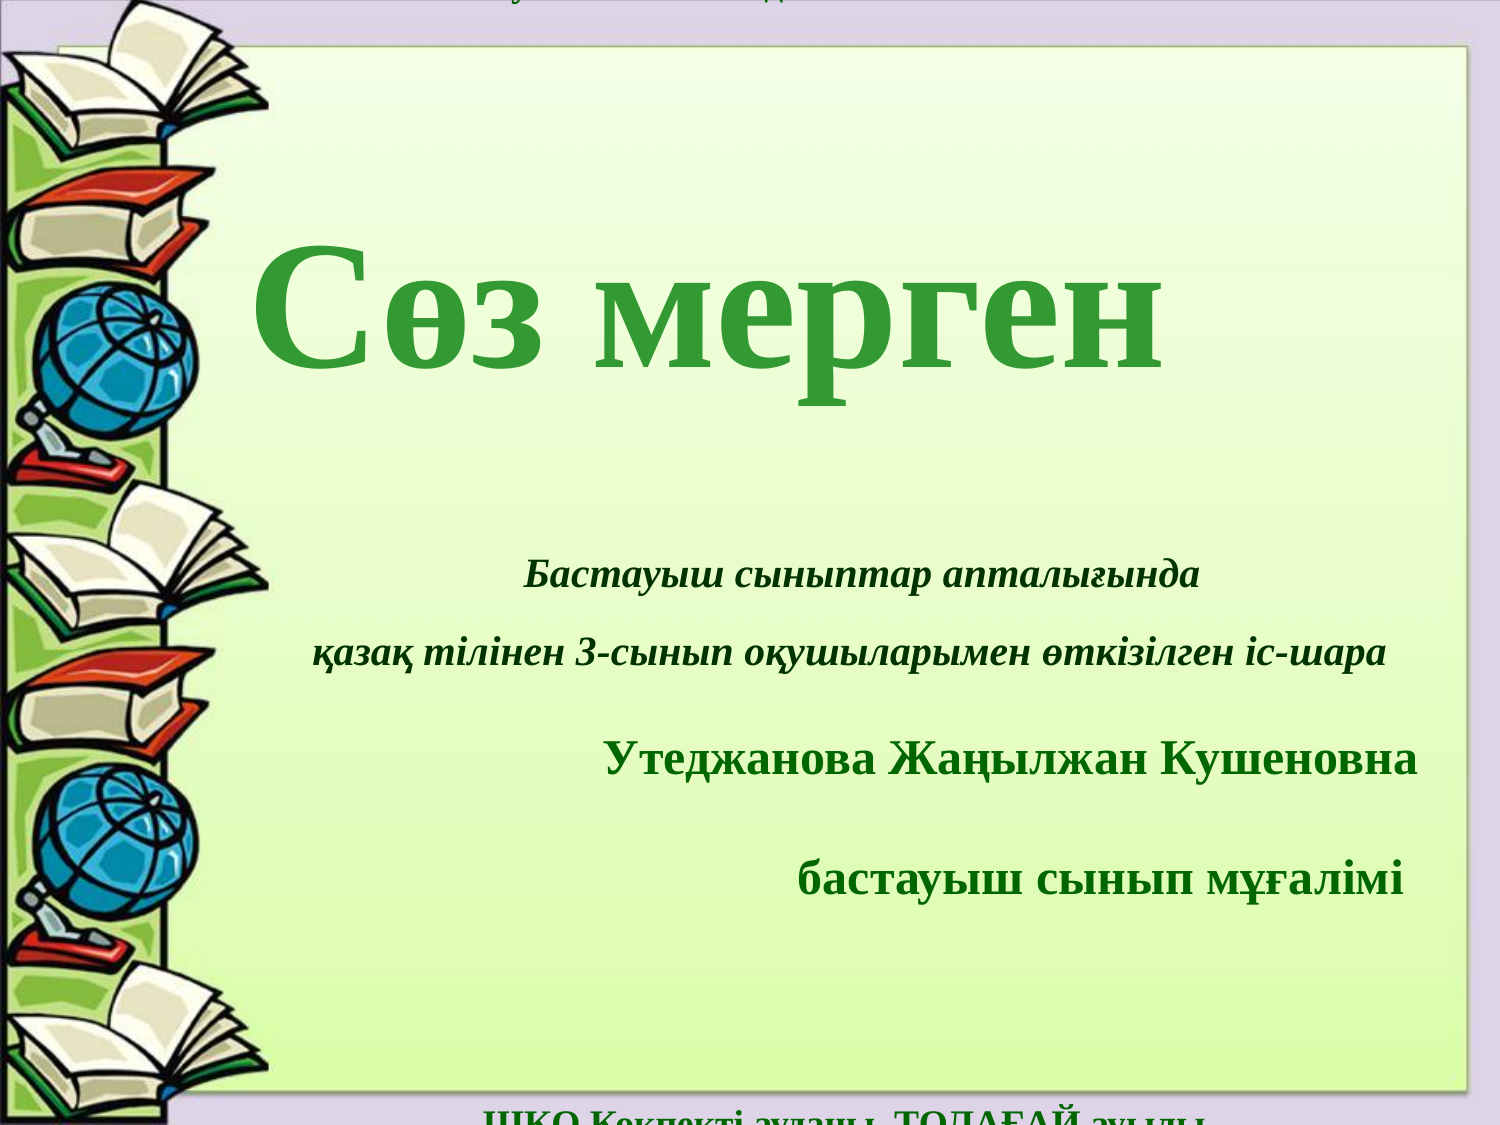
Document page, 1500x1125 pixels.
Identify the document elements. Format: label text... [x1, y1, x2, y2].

title «Куйбышев атындағы негізгі мектеп» КММ Сөз мерген Бастауыш сыныптар апталығында қазақ тілінен 3-сынып оқушыларымен өткізілген іс-шара Утеджанова Жаңылжан Кушеновна бастауыш сынып мұғалімі ШҚО Кокпекті ауданы ТОЛАҒАЙ ауылы 2017ж. [229, 54, 1460, 1095]
picture [0, 0, 1500, 1125]
